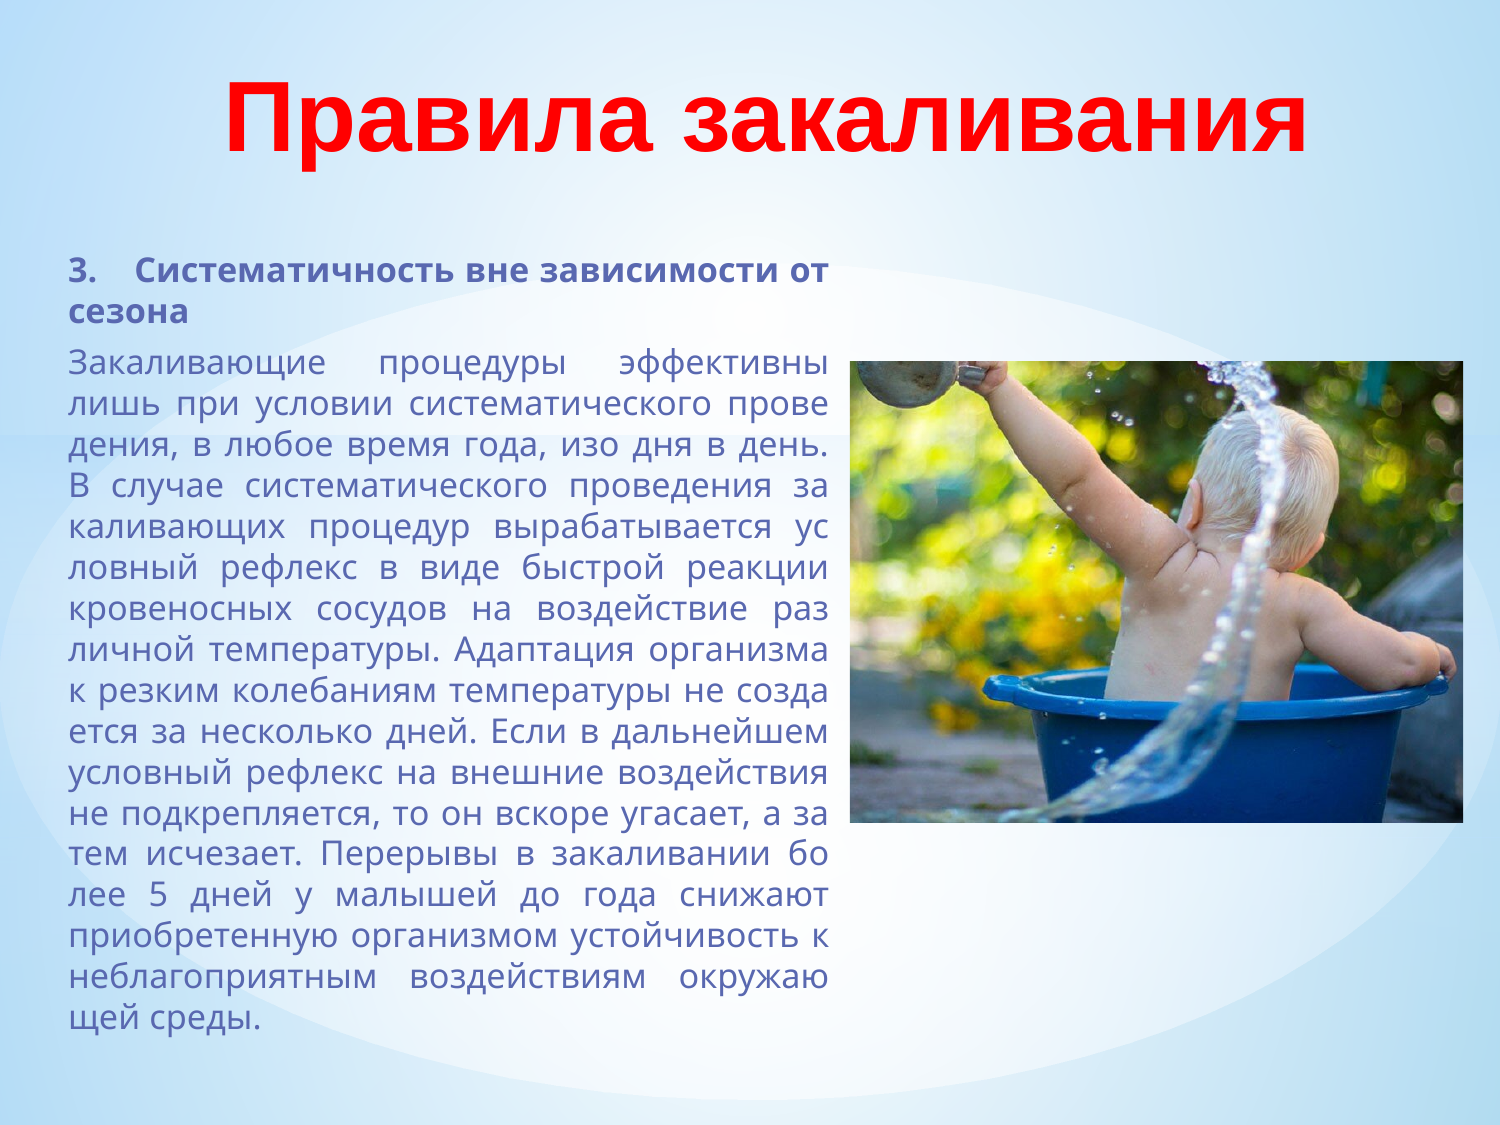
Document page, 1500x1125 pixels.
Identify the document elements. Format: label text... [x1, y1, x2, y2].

picture [849, 361, 1464, 823]
title Правила закаливания [100, 0, 1436, 179]
list 3. Систематичность вне зависимости от сезона Закаливающие процедуры эффективны лишь при условии систематического прове­дения, в любое время года, изо дня в день. В случае систематического проведения за­каливающих процедур вырабатывается ус­ловный рефлекс в виде быстрой реакции кровеносных сосудов на воздействие раз­личной температуры. Адаптация организма к резким колебаниям температуры не созда­ется за несколько дней. Если в дальнейшем условный рефлекс на внешние воздействия не подкрепляется, то он вскоре угасает, а за­тем исчезает. Перерывы в закаливании бо­лее 5 дней у малышей до года снижают приобретенную организмом устойчивость к неблагоприятным воздействиям окружаю­щей среды. [53, 240, 845, 1065]
